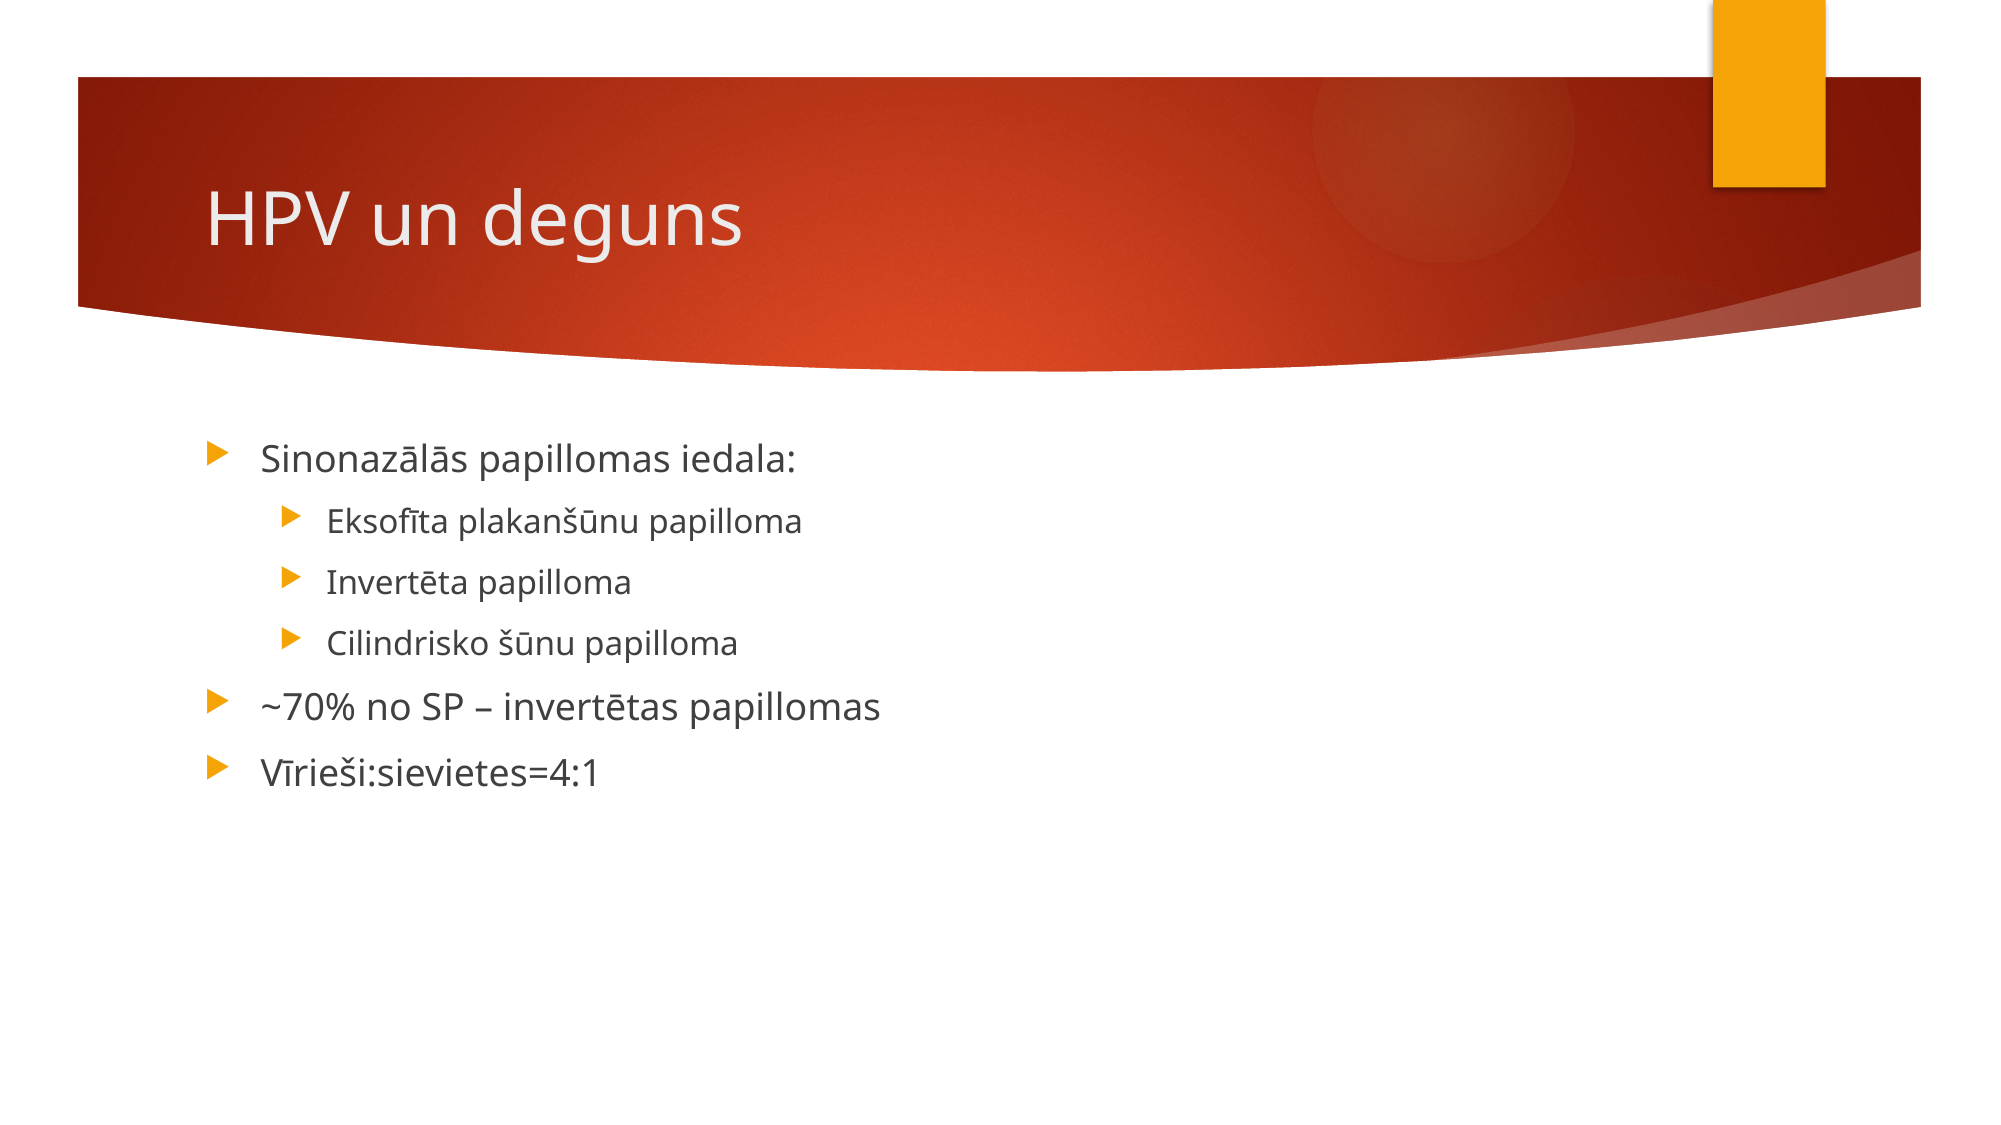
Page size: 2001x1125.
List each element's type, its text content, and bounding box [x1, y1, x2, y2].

title HPV un deguns [189, 155, 1627, 275]
list Sinonazālās papillomas iedala: Eksofīta plakanšūnu papilloma Invertēta papilloma Cilindrisko šūnu papilloma ~70% no SP – invertētas papillomas Vīrieši:sievietes=4:1 [189, 427, 1627, 988]
